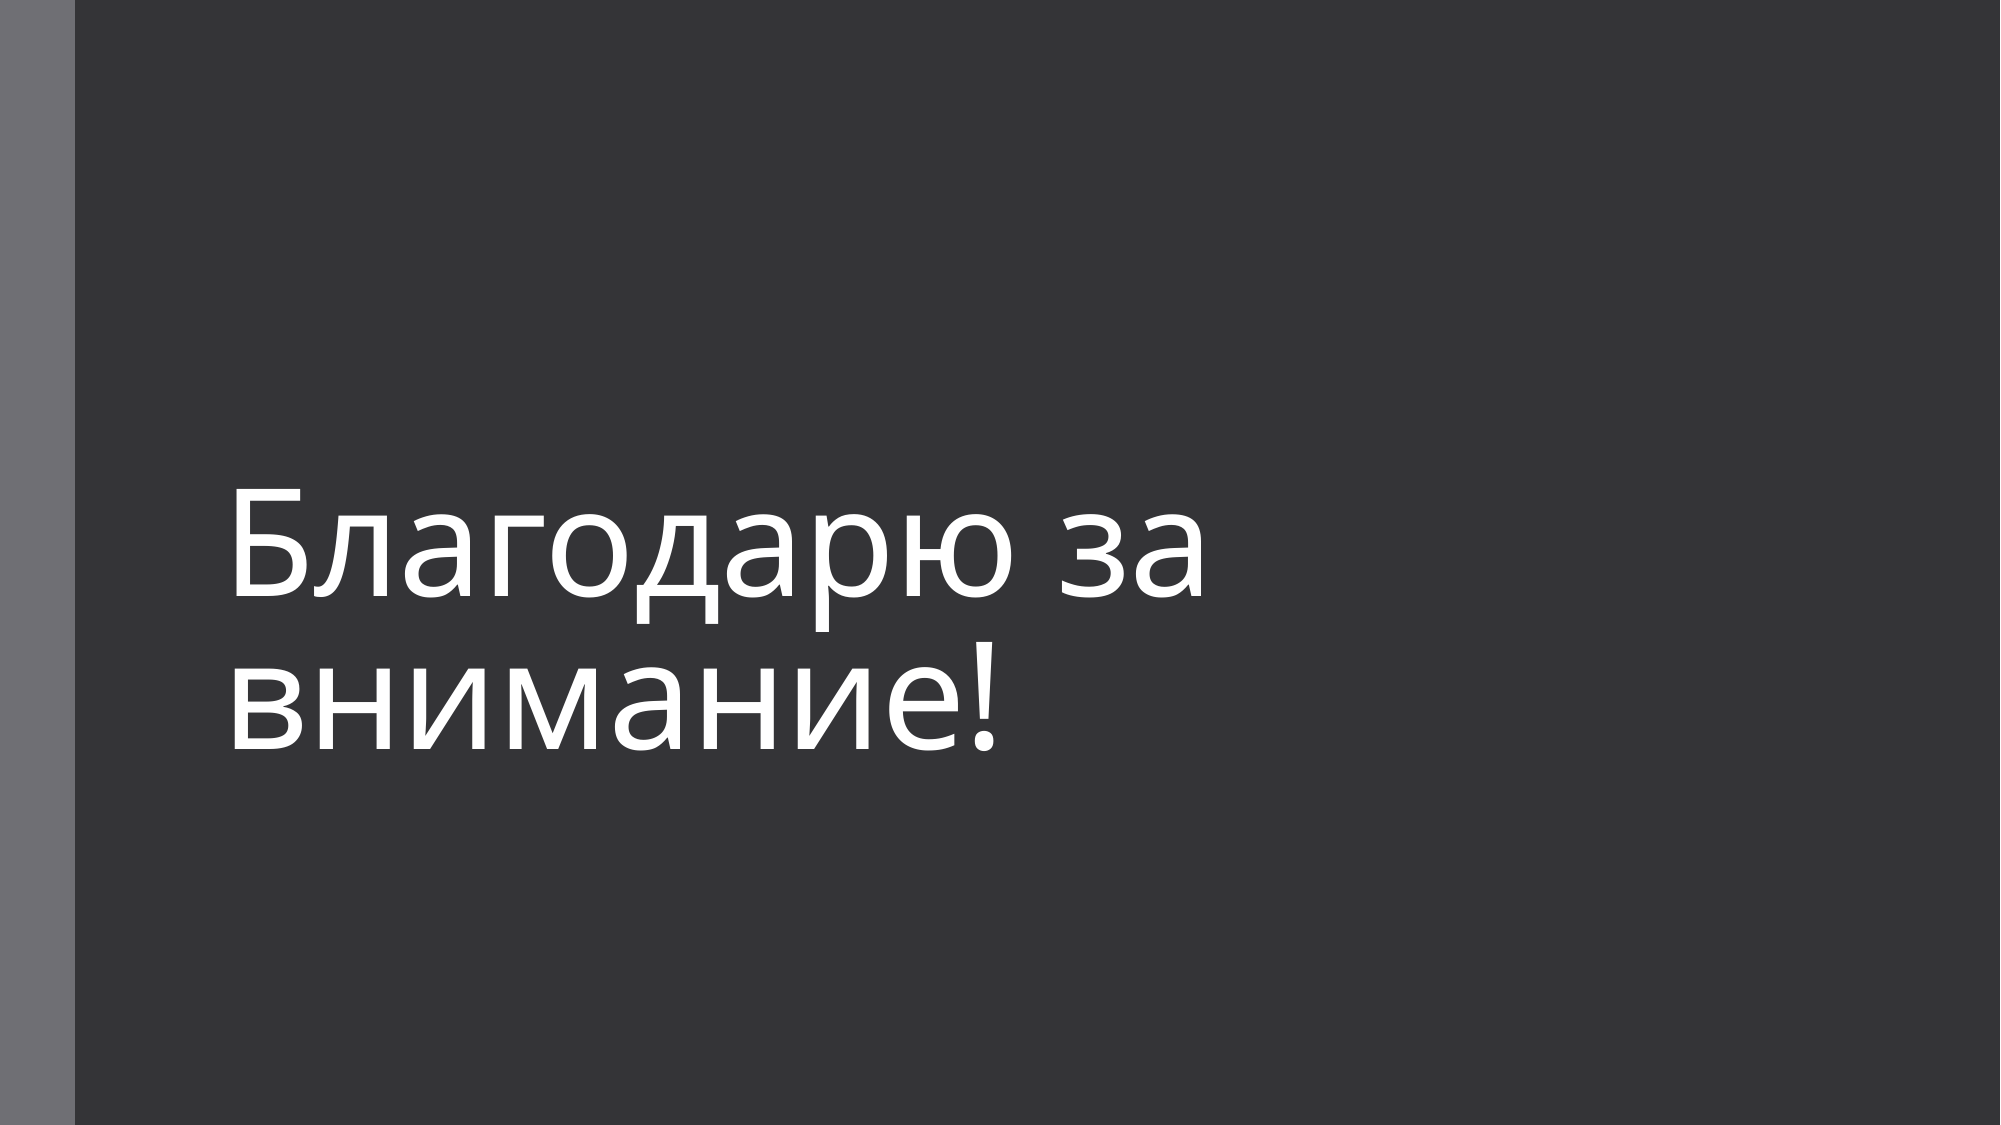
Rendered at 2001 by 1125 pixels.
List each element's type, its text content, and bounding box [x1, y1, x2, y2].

title Благодарю за внимание! [206, 124, 1752, 788]
